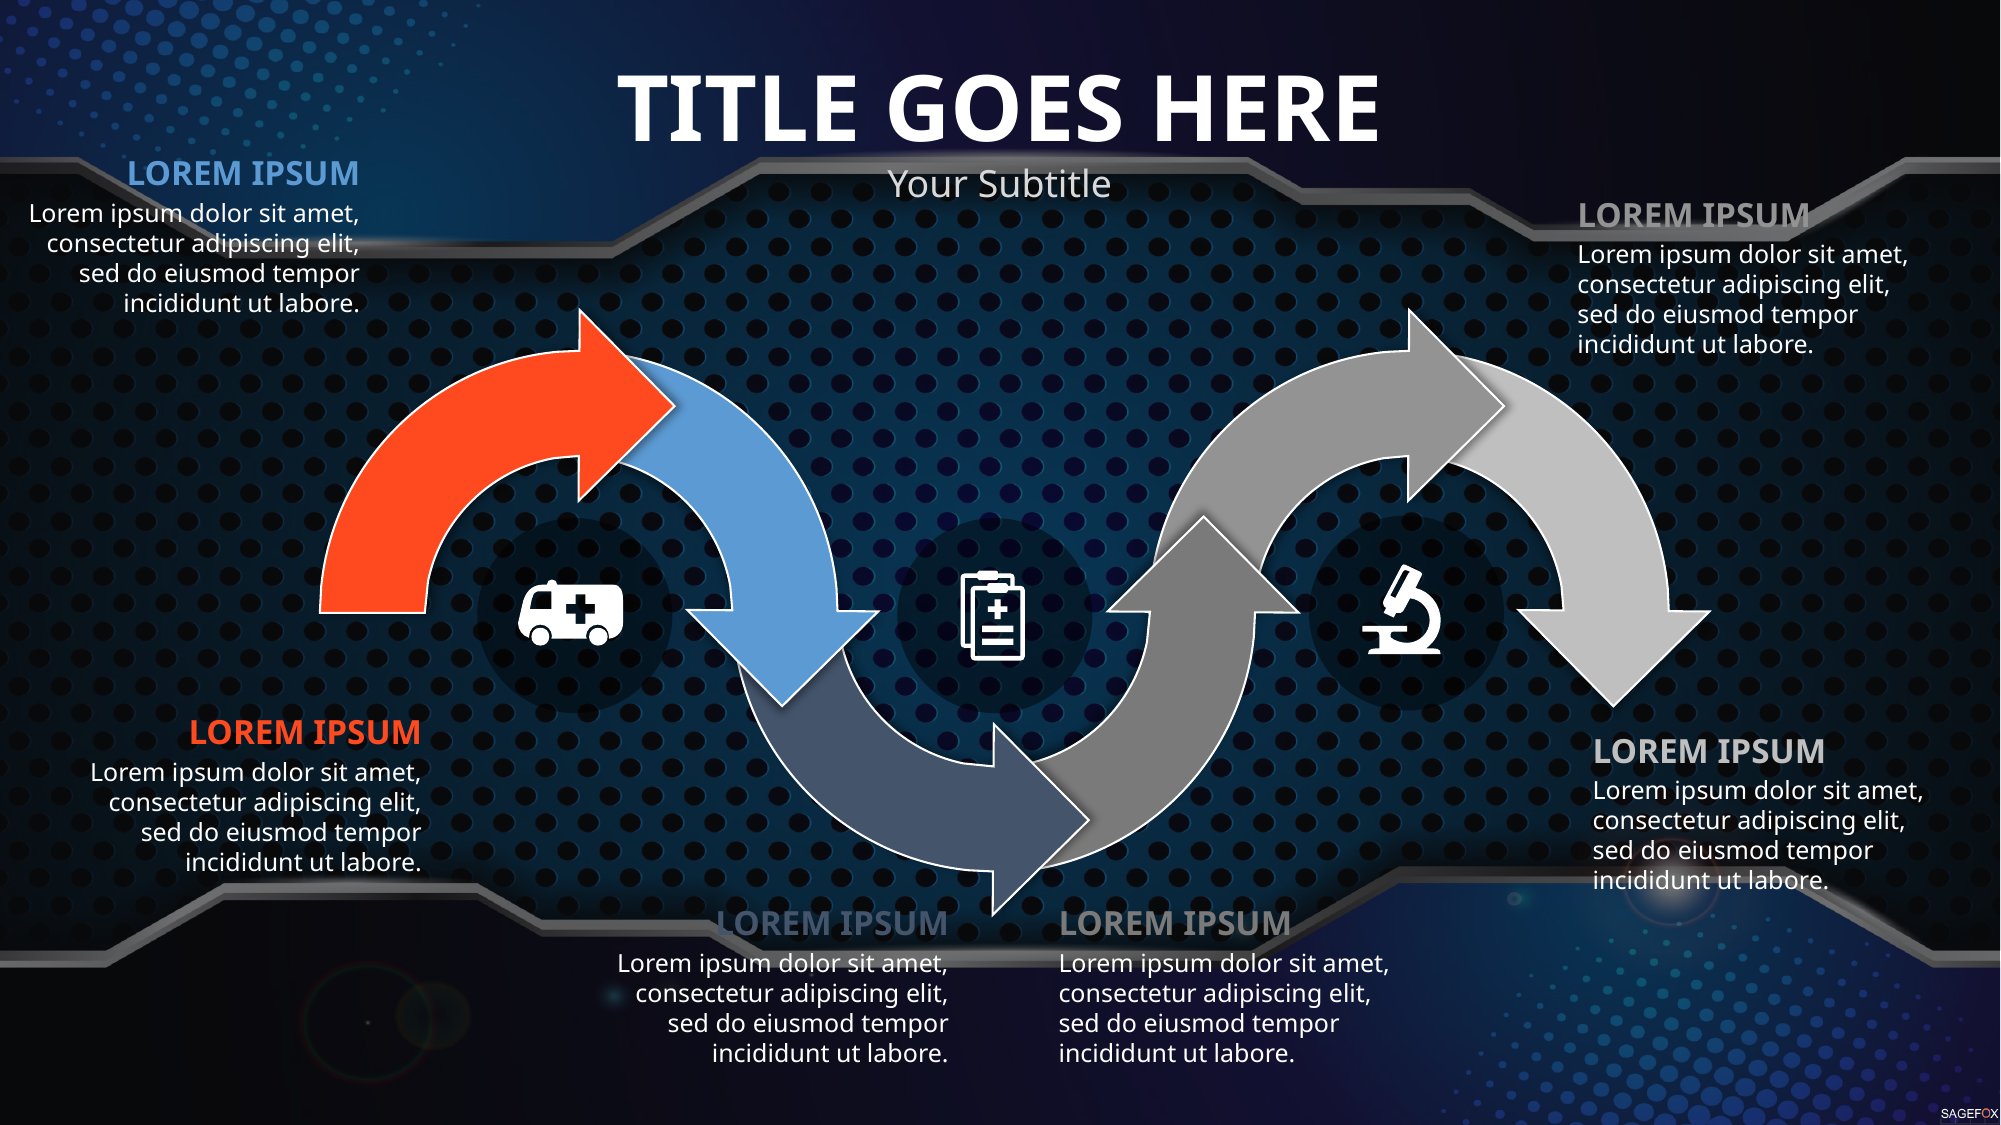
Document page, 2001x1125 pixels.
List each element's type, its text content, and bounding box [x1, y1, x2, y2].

text_box LOREM IPSUM Lorem ipsum dolor sit amet, consectetur adipiscing elit, sed do eiusmod tempor incididunt ut labore. [1567, 189, 1929, 364]
text_box [318, 307, 677, 614]
text_box [741, 658, 1091, 918]
text_box [1460, 358, 1712, 708]
text_box [630, 358, 881, 708]
text_box LOREM IPSUM Lorem ipsum dolor sit amet, consectetur adipiscing elit, sed do eiusmod tempor incididunt ut labore. [1582, 724, 1944, 900]
text_box [1307, 514, 1506, 712]
text_box [1156, 307, 1506, 562]
text_box TITLE GOES HERE Your Subtitle [548, 42, 1452, 212]
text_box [960, 570, 1025, 661]
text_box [517, 579, 624, 646]
picture [0, 0, 2001, 1125]
text_box [896, 517, 1094, 715]
text_box [1362, 564, 1441, 655]
text_box [1043, 515, 1301, 866]
text_box LOREM IPSUM Lorem ipsum dolor sit amet, consectetur adipiscing elit, sed do eiusmod tempor incididunt ut labore. [9, 147, 371, 323]
text_box LOREM IPSUM Lorem ipsum dolor sit amet, consectetur adipiscing elit, sed do eiusmod tempor incididunt ut labore. [1048, 897, 1410, 1073]
text_box [476, 517, 674, 715]
text_box LOREM IPSUM Lorem ipsum dolor sit amet, consectetur adipiscing elit, sed do eiusmod tempor incididunt ut labore. [70, 706, 433, 881]
text_box LOREM IPSUM Lorem ipsum dolor sit amet, consectetur adipiscing elit, sed do eiusmod tempor incididunt ut labore. [598, 897, 960, 1073]
